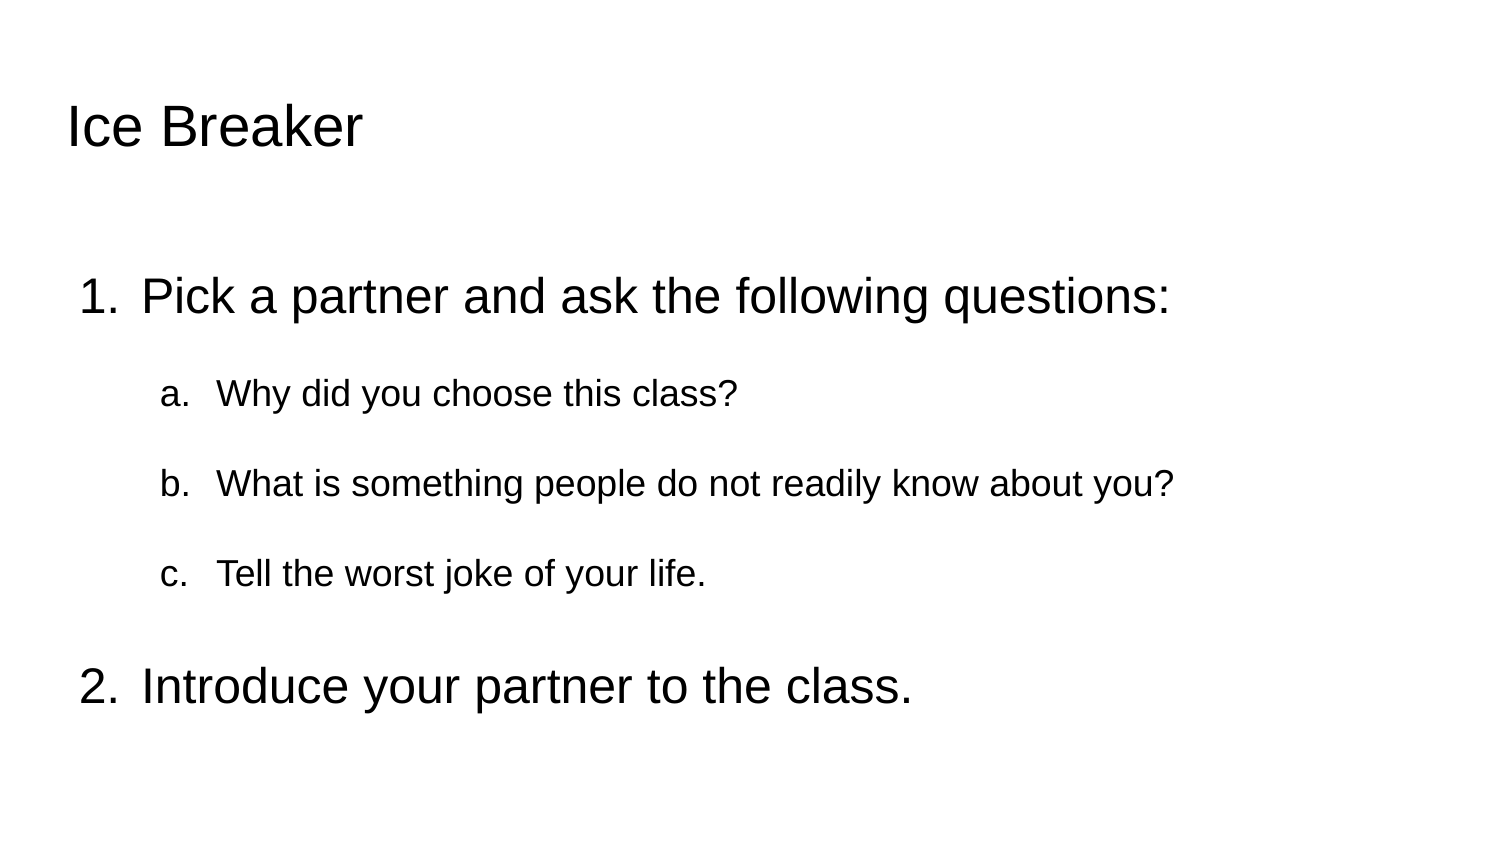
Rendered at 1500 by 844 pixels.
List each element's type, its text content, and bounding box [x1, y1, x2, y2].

title Ice Breaker [51, 72, 1449, 167]
list Pick a partner and ask the following questions: Why did you choose this class? What is something people do not readily know about you? Tell the worst joke of your life. Introduce your partner to the class. [51, 189, 1449, 750]
